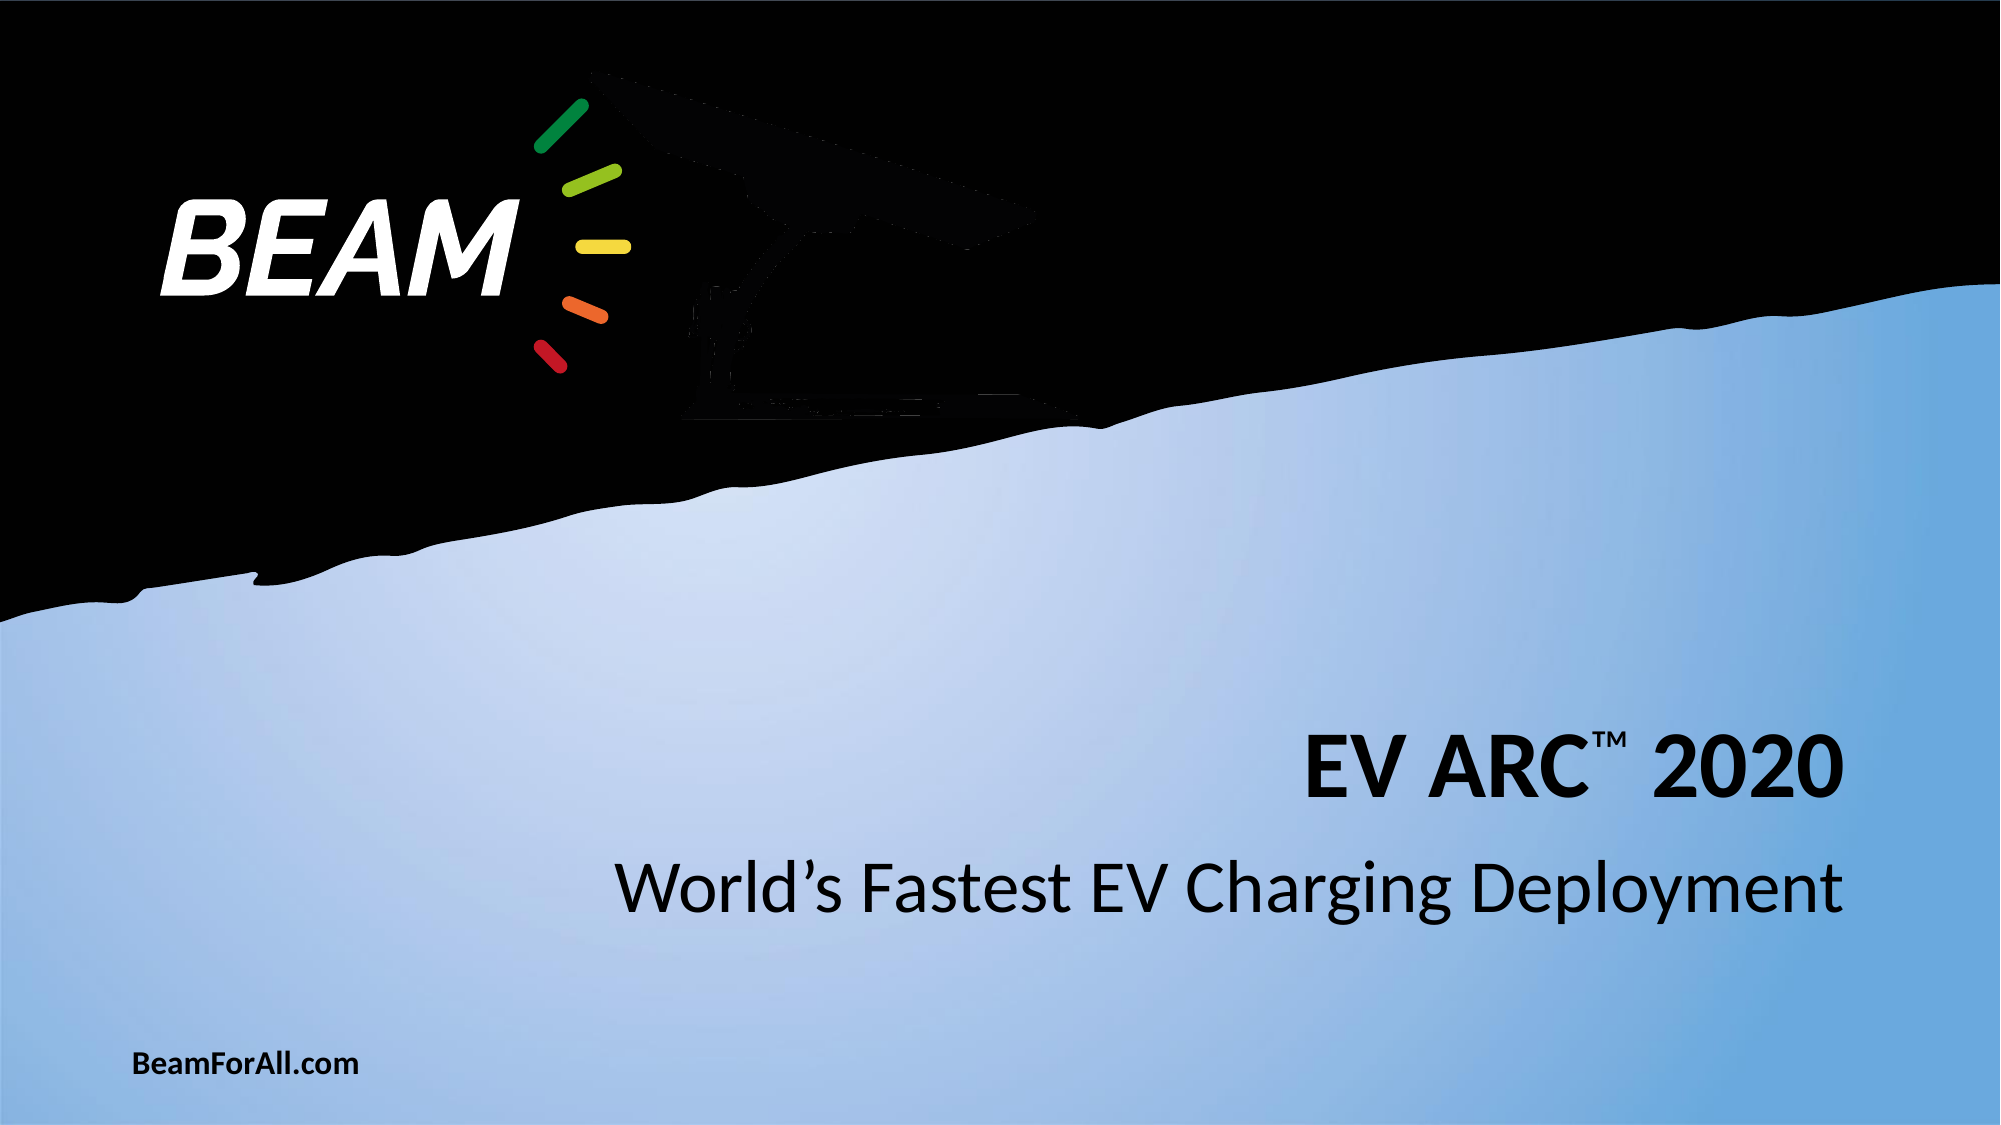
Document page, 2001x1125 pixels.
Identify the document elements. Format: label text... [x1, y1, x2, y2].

picture [587, 70, 1080, 424]
title EV ARC™ 2020 [614, 365, 1846, 818]
subtitle World’s Fastest EV Charging Deployment [614, 825, 1846, 988]
picture [0, 285, 2000, 1125]
